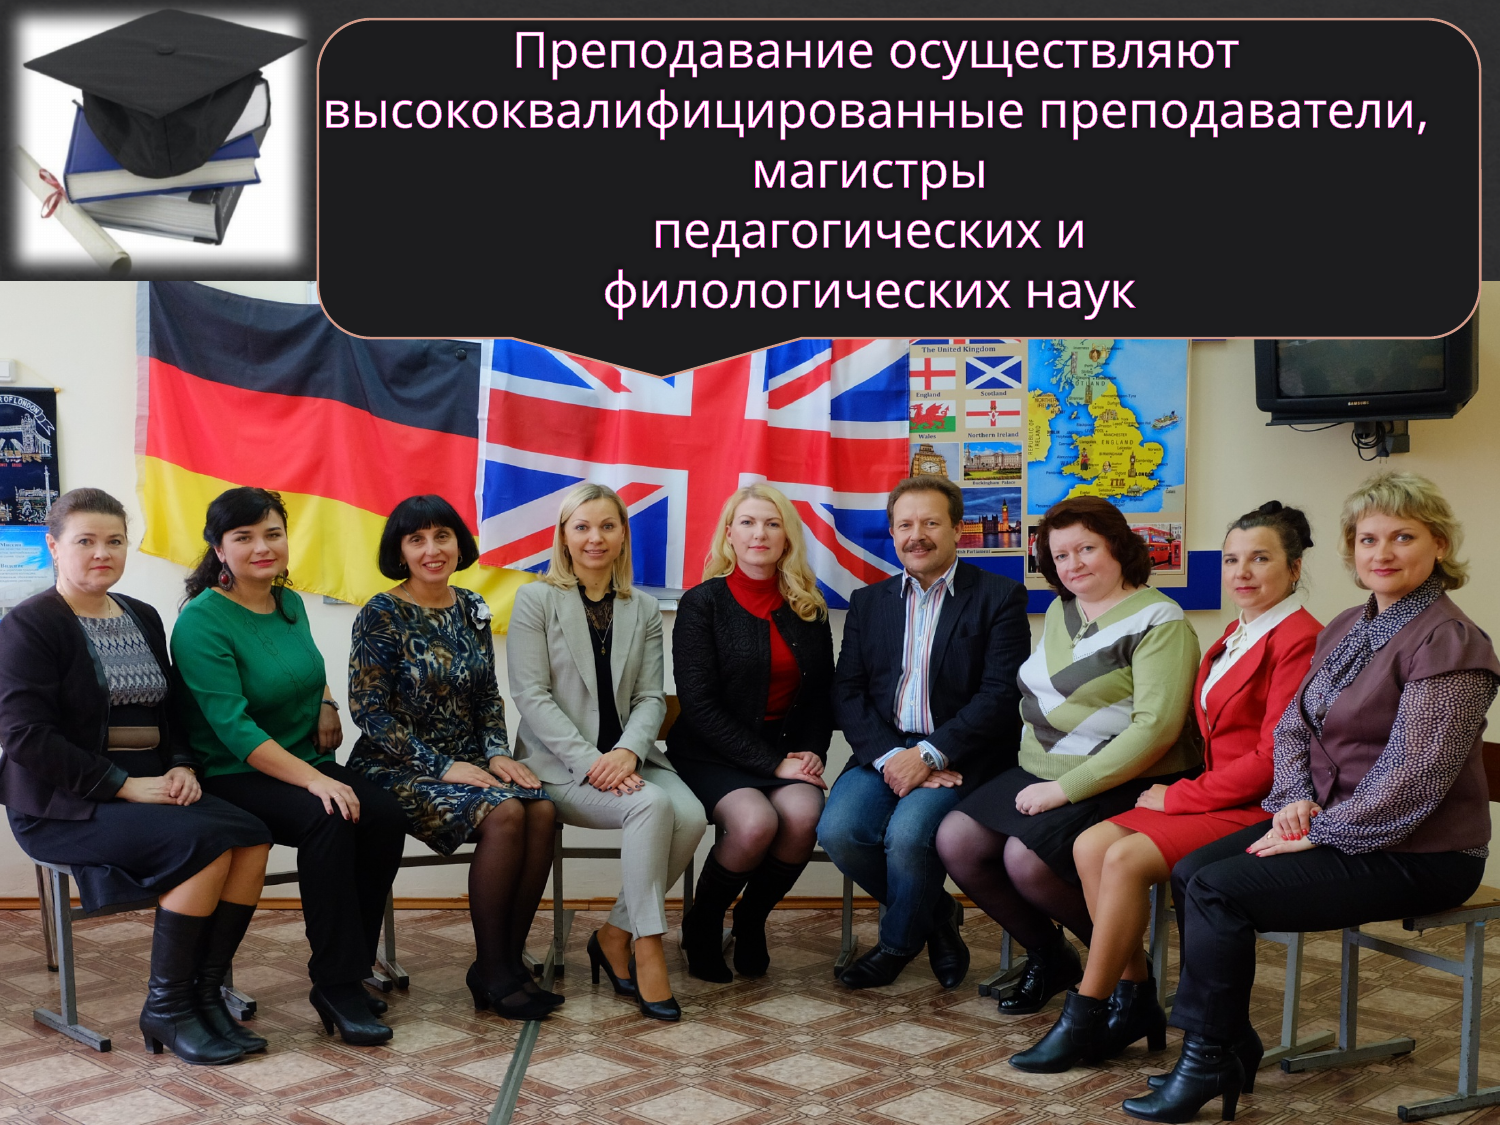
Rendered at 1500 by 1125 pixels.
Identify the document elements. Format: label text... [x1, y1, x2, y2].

picture [0, 0, 1500, 1125]
title Преподавание осуществляют высококвалифицированные преподаватели, магистры педагогических и филологических наук [324, 19, 1500, 278]
